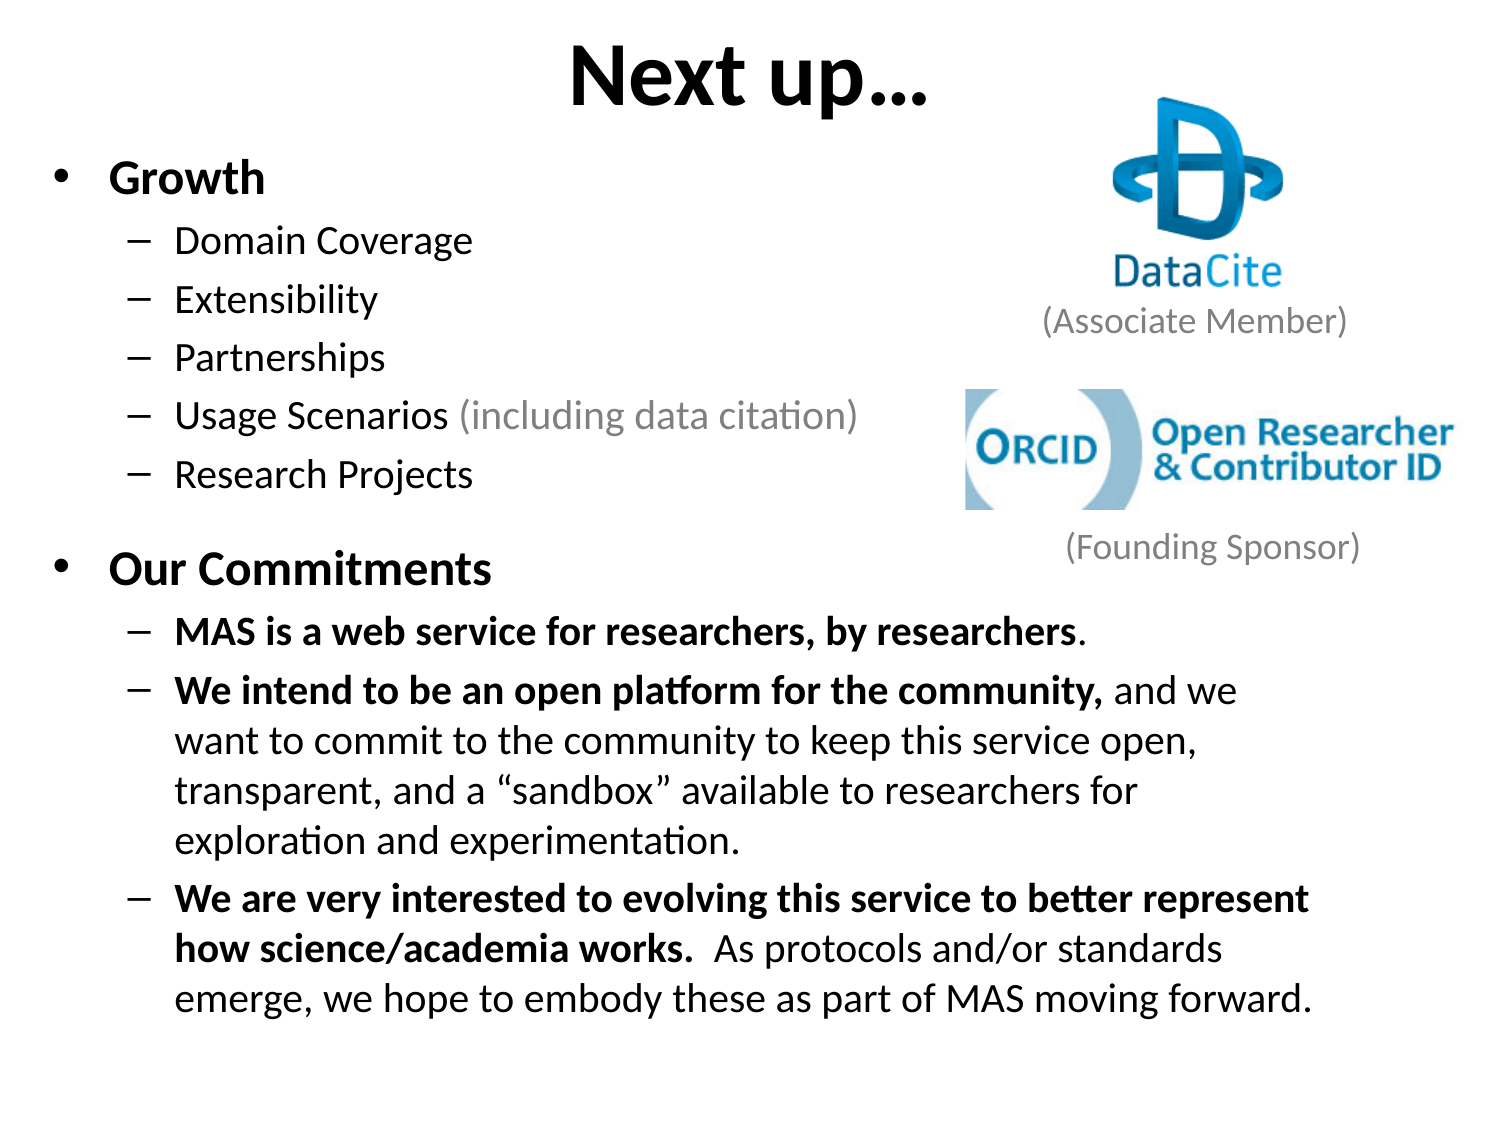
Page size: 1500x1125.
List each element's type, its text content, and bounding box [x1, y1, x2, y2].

text_box (Founding Sponsor) [1050, 518, 1377, 575]
picture [1082, 87, 1308, 300]
text_box (Associate Member) [1026, 288, 1364, 349]
title Next up… [75, 0, 1425, 163]
list Growth Domain Coverage Extensibility Partnerships Usage Scenarios (including data citation) Research Projects Our Commitments MAS is a web service for researchers, by researchers. We intend to be an open platform for the community, and we want to commit to the community to keep this service open, transparent, and a “sandbox” available to researchers for exploration and experimentation. We are very interested to evolving this service to better represent how science/academia works. As protocols and/or standards emerge, we hope to embody these as part of MAS moving forward. [37, 137, 1338, 854]
picture [963, 389, 1463, 510]
